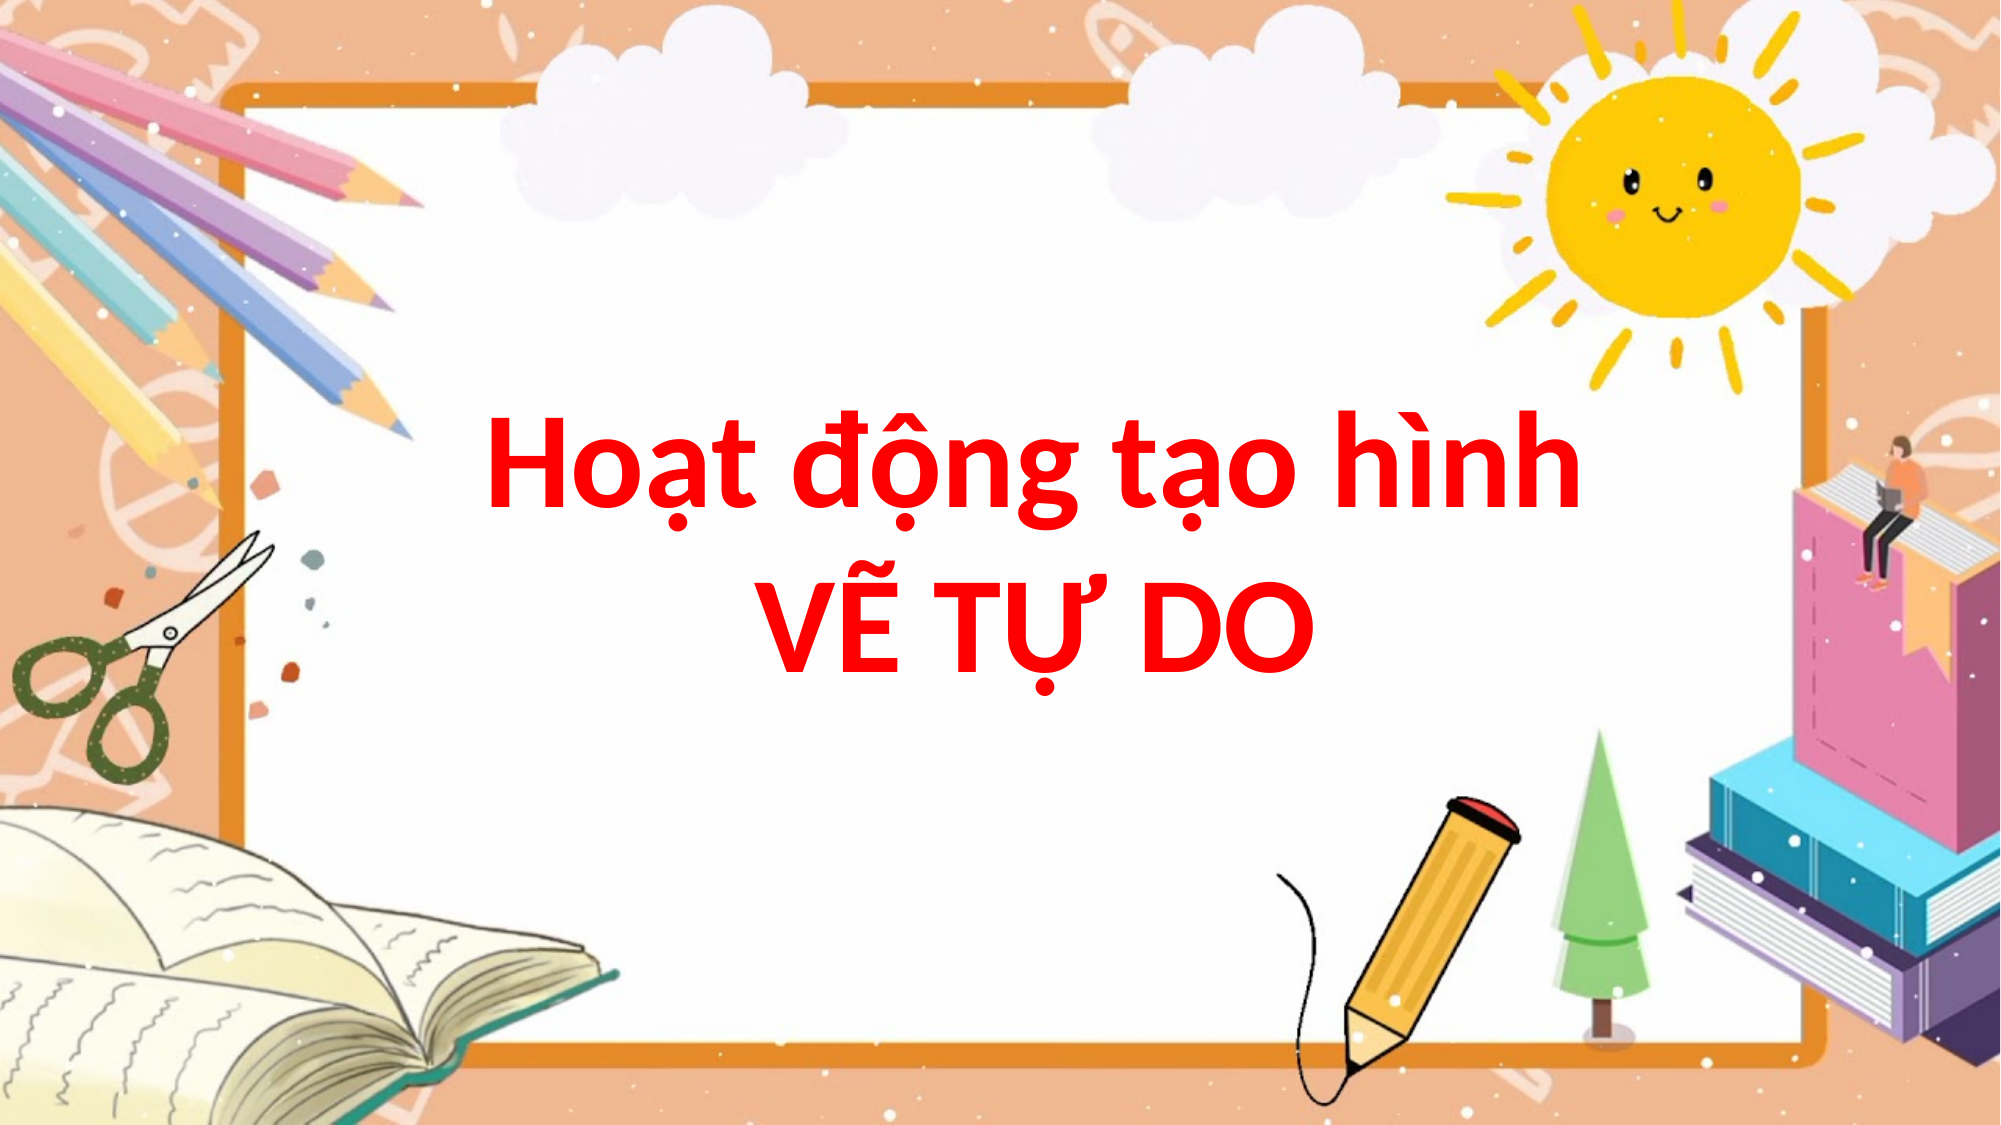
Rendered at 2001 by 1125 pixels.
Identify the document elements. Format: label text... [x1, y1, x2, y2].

picture [0, 0, 2001, 1125]
text_box Hoạt động tạo hình VẼ TỰ DO [469, 362, 1602, 708]
